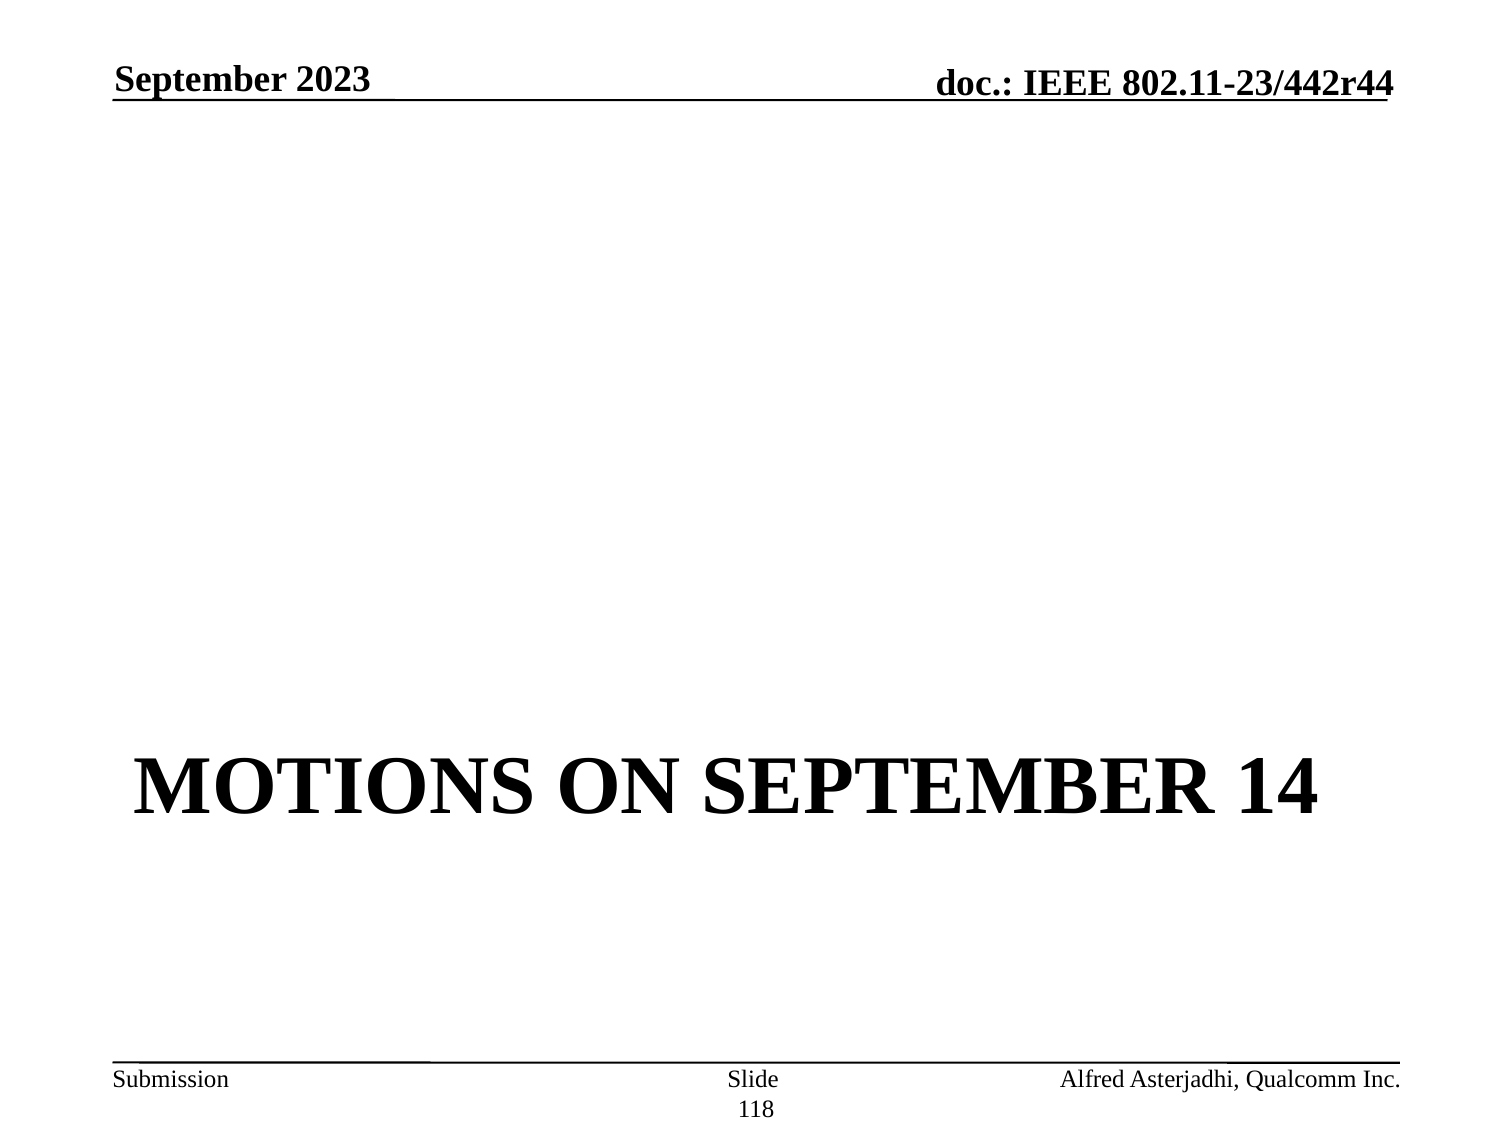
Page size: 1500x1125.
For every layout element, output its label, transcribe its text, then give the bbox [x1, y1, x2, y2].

title Motions on September 14 [118, 722, 1394, 947]
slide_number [114, 54, 423, 100]
slide_number Slide 118 [712, 1061, 800, 1123]
footer Alfred Asterjadhi, Qualcomm Inc. [878, 1061, 1402, 1093]
